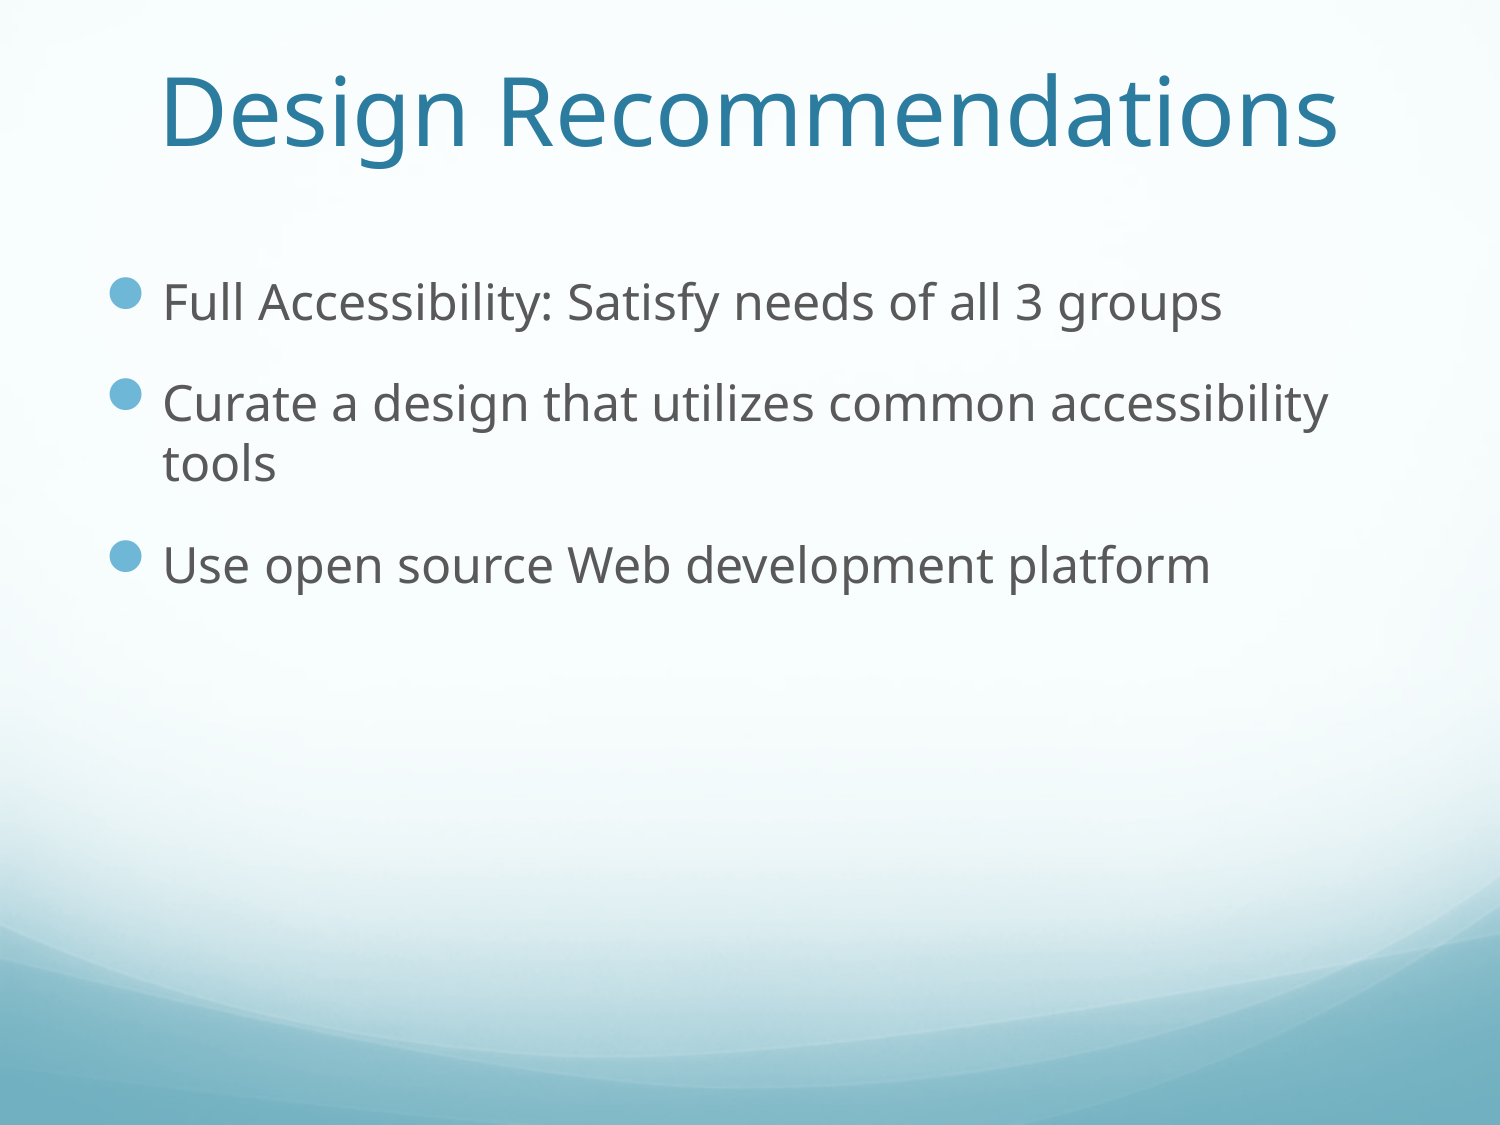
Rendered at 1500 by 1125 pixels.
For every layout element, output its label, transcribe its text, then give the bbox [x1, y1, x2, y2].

title Design Recommendations [90, 43, 1410, 178]
list Full Accessibility: Satisfy needs of all 3 groups Curate a design that utilizes common accessibility tools Use open source Web development platform [90, 262, 1410, 975]
